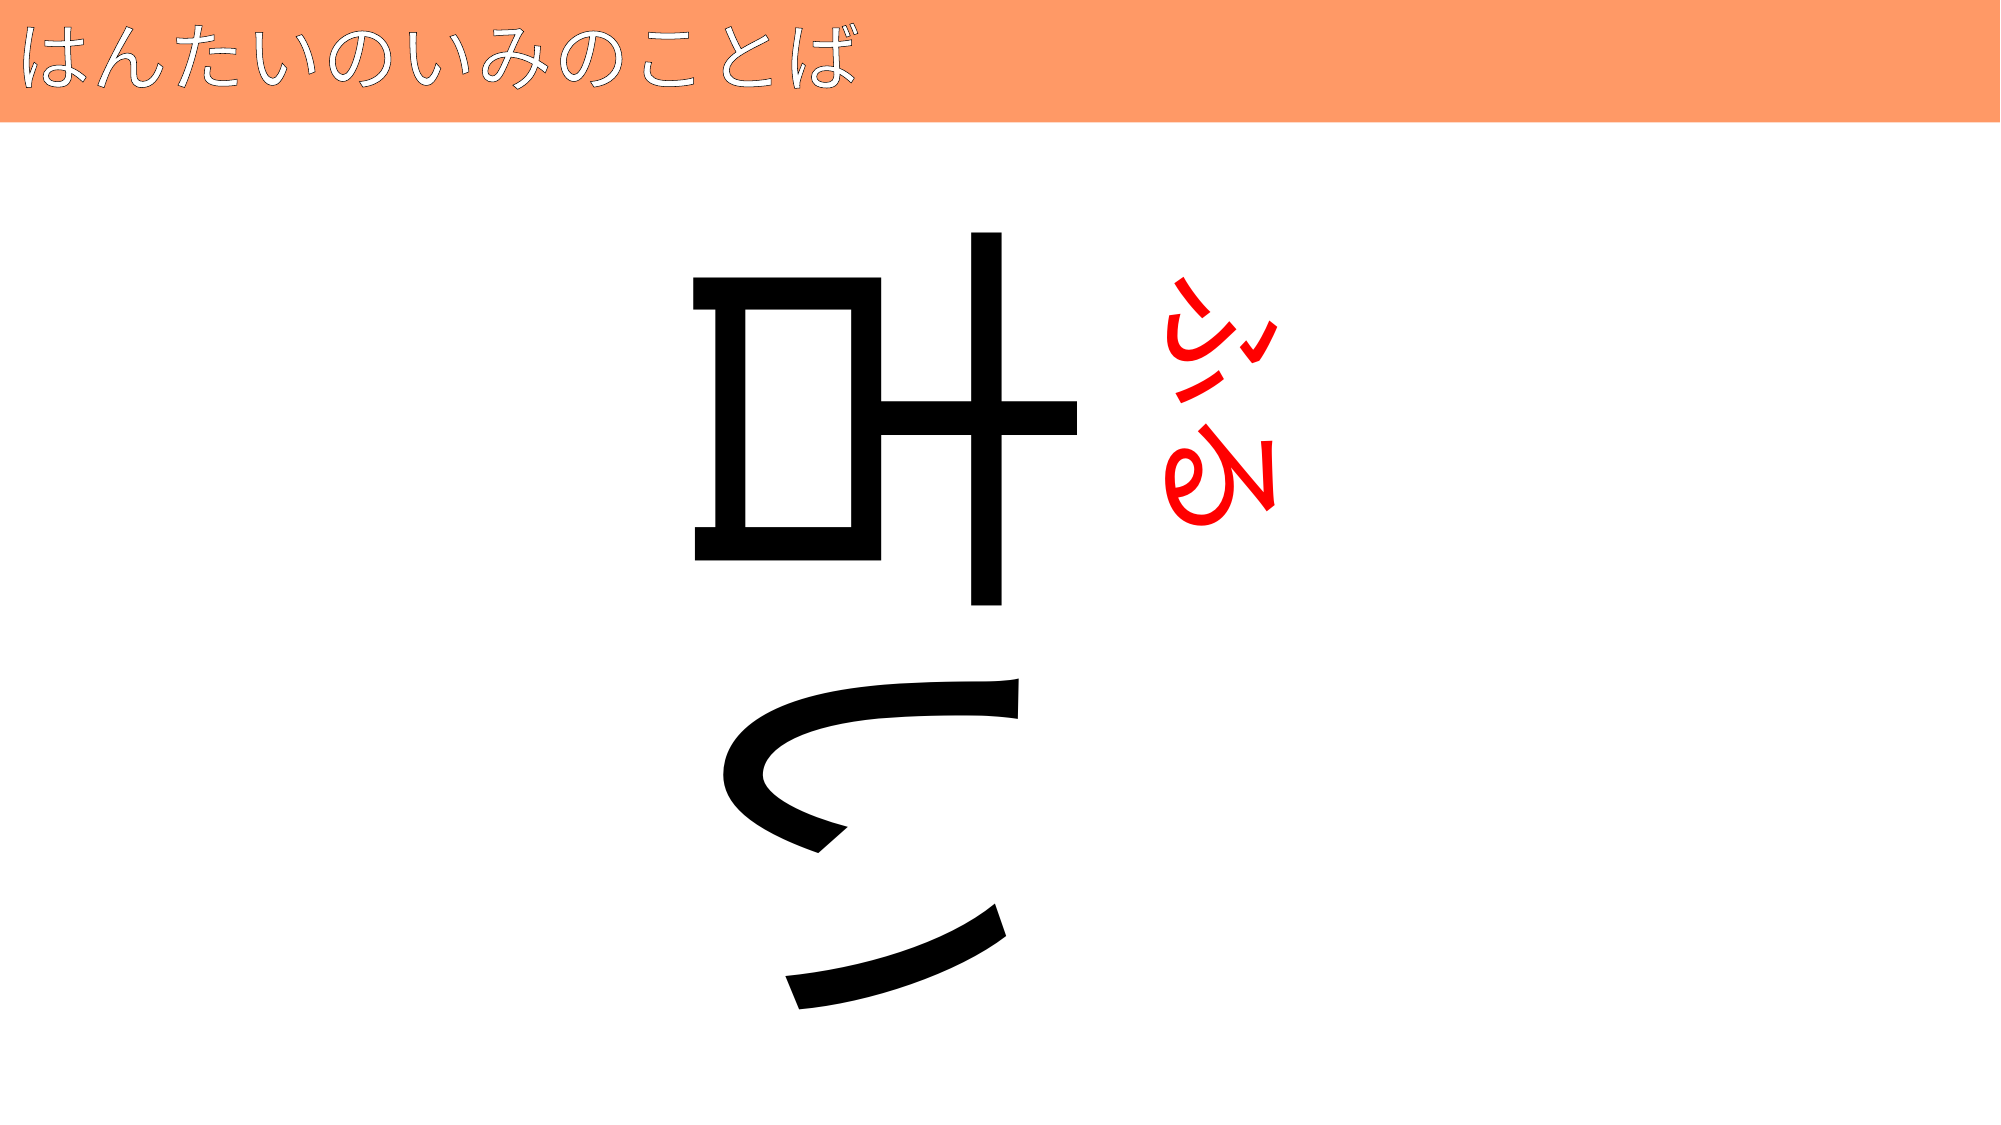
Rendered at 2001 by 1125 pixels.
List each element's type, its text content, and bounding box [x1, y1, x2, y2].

slide_number 112 [1712, 0, 2000, 123]
title はんたいのいみのことば [0, 0, 1712, 123]
text_box 古い [616, 195, 1152, 1125]
text_box ふる [1119, 256, 1317, 550]
